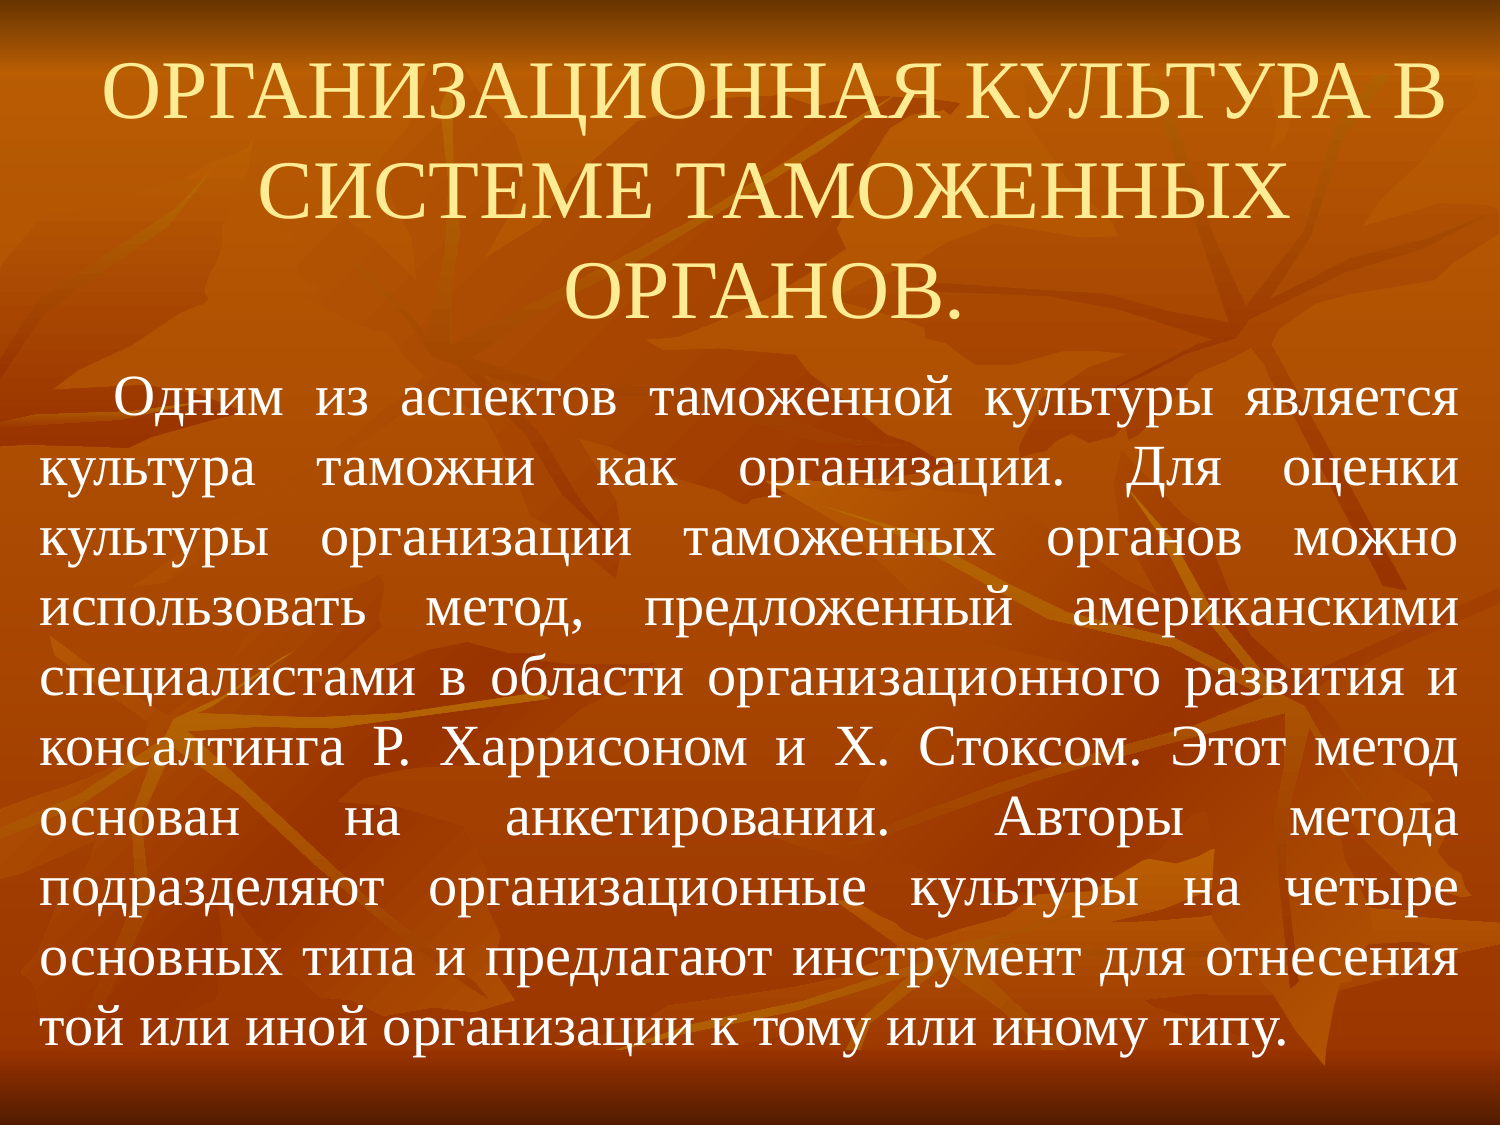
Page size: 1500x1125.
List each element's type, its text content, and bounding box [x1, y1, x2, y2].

title ОРГАНИЗАЦИОННАЯ КУЛЬТУРА В СИСТЕМЕ ТАМОЖЕННЫХ ОРГАНОВ. [75, 45, 1475, 325]
list Одним из аспектов таможенной культуры является культура таможни как организации. Для оценки культуры организации таможенных органов можно использовать метод, предложенный американскими специалистами в области организационного развития и консалтинга Р. Харрисоном и X. Стоксом. Этот метод основан на анкетировании. Авторы метода подразделяют организационные культуры на четыре основных типа и предлагают инструмент для отнесения той или иной организации к тому или иному типу. [24, 350, 1475, 1100]
